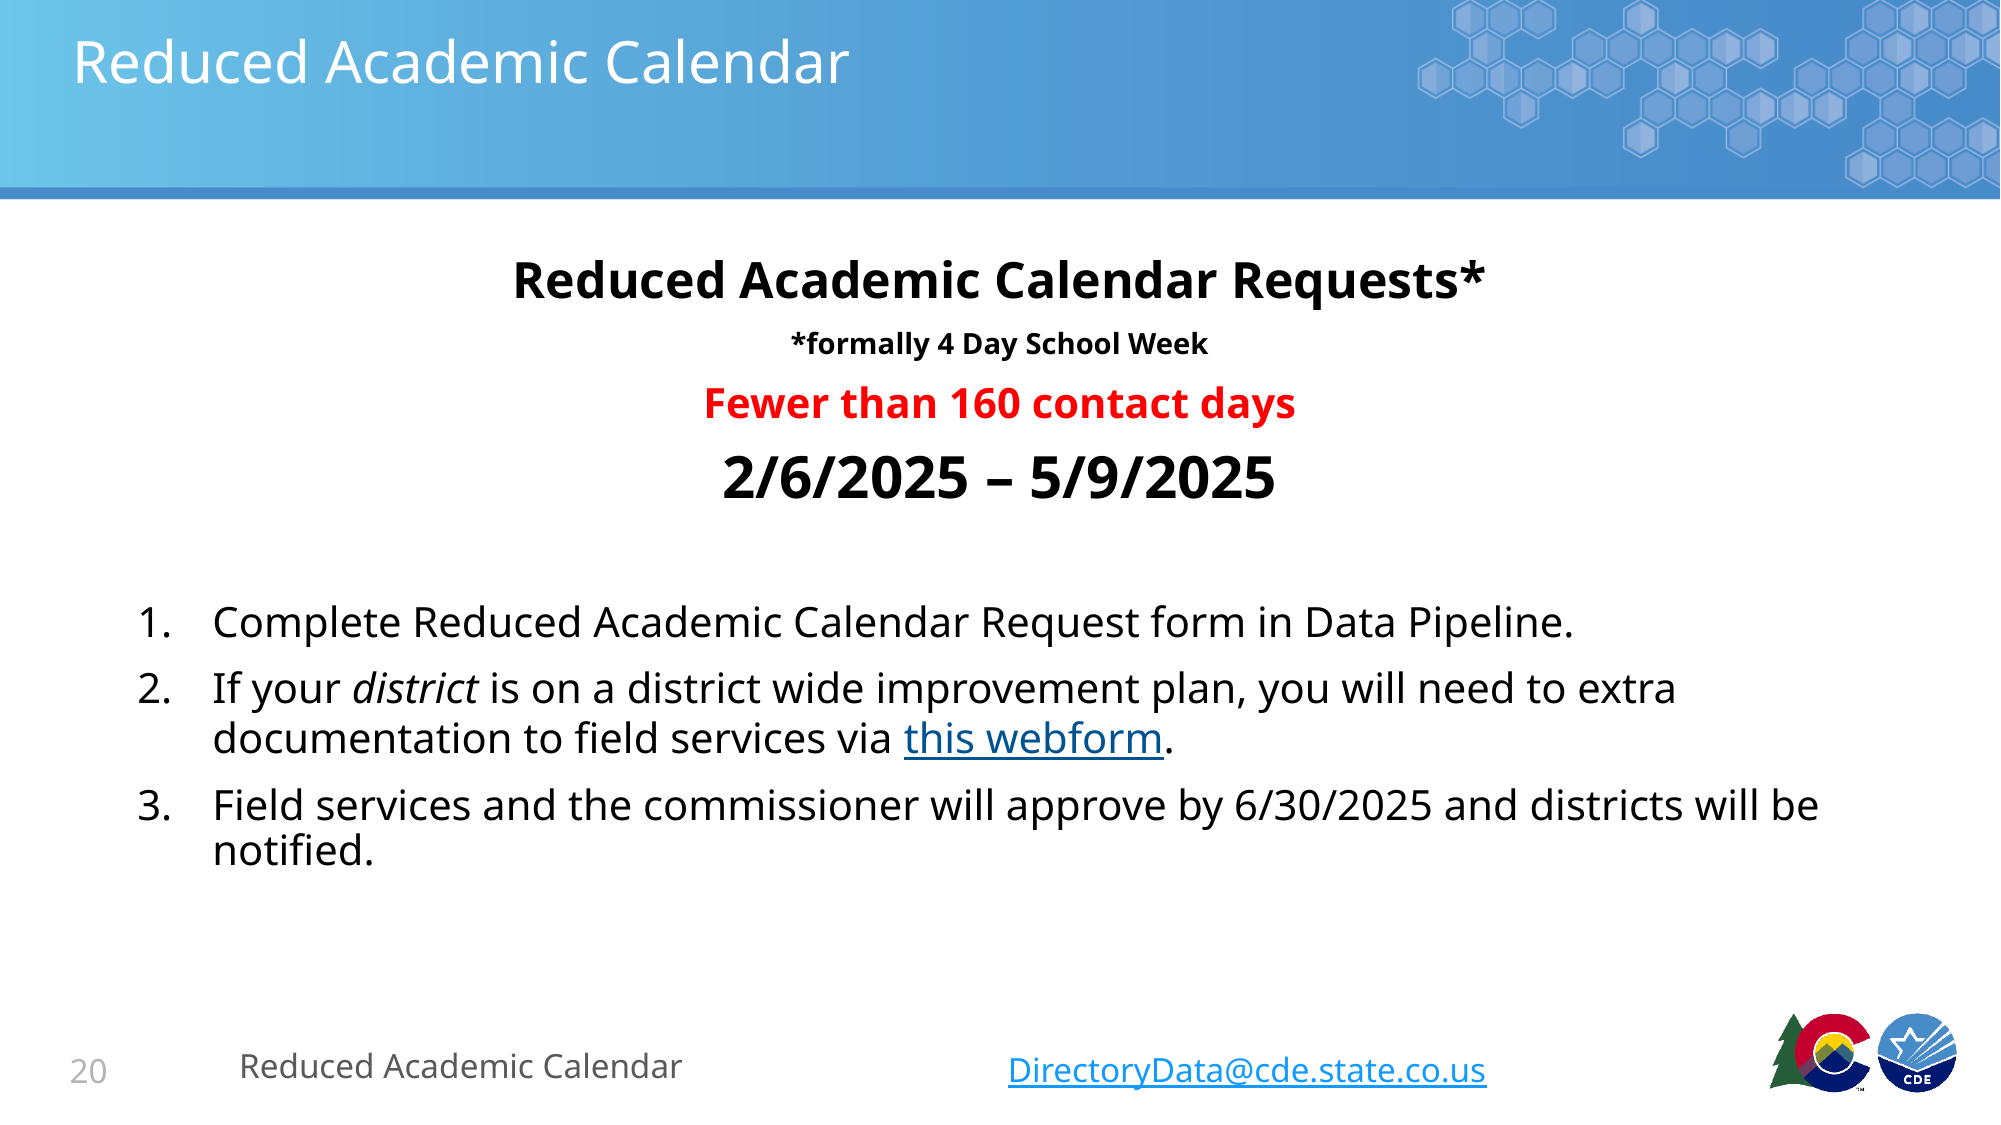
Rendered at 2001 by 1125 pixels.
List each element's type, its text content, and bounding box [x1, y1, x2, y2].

list Reduced Academic Calendar [224, 1042, 960, 1103]
title Reduced Academic Calendar [72, 33, 1396, 182]
picture [1768, 1012, 1957, 1093]
slide_number 20 [54, 1042, 191, 1103]
list Reduced Academic Calendar Requests* *formally 4 Day School Week Fewer than 160 contact days 2/6/2025 – 5/9/2025 Complete Reduced Academic Calendar Request form in Data Pipeline. If your district is on a district wide improvement plan, you will need to extra documentation to field services via this webform. Field services and the commissioner will approve by 6/30/2025 and districts will be notified. [137, 254, 1863, 969]
picture [0, 0, 2000, 200]
list DirectoryData@cde.state.co.us [992, 1042, 1714, 1103]
